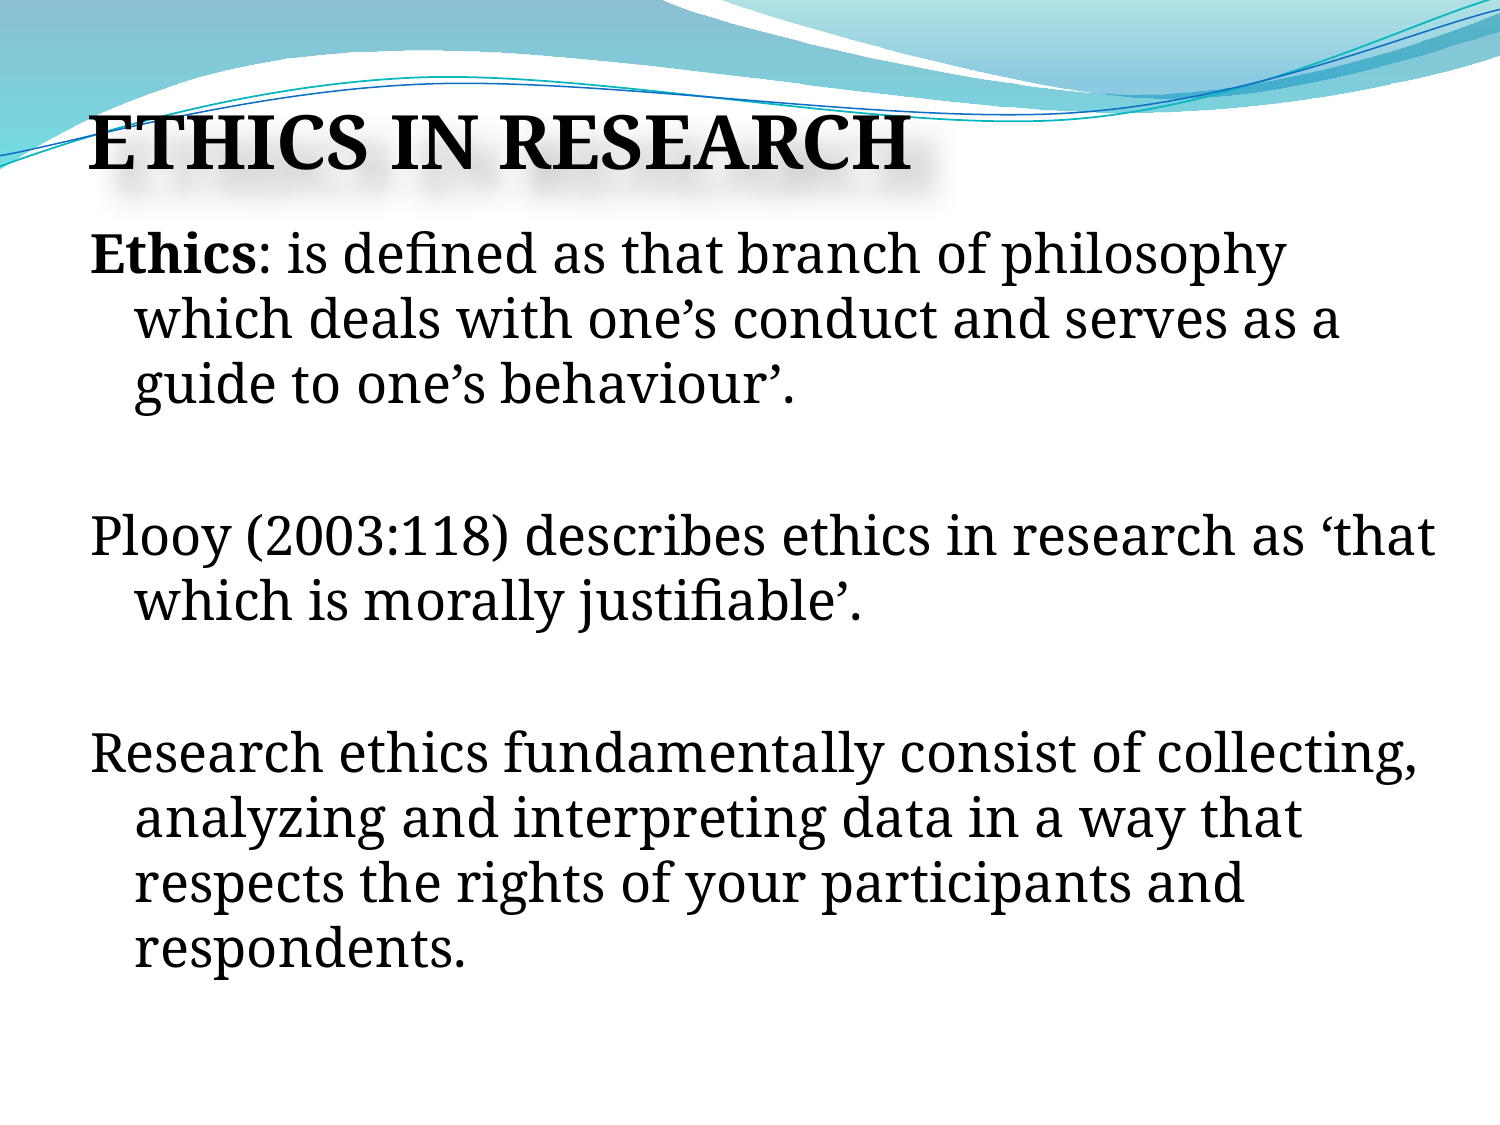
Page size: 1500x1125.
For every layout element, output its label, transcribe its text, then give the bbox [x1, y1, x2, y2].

title ETHICS IN RESEARCH [87, 75, 1100, 185]
list Ethics: is defined as that branch of philosophy which deals with one’s conduct and serves as a guide to one’s behaviour’. Plooy (2003:118) describes ethics in research as ‘that which is morally justifiable’. Research ethics fundamentally consist of collecting, analyzing and interpreting data in a way that respects the rights of your participants and respondents. [75, 212, 1475, 1025]
